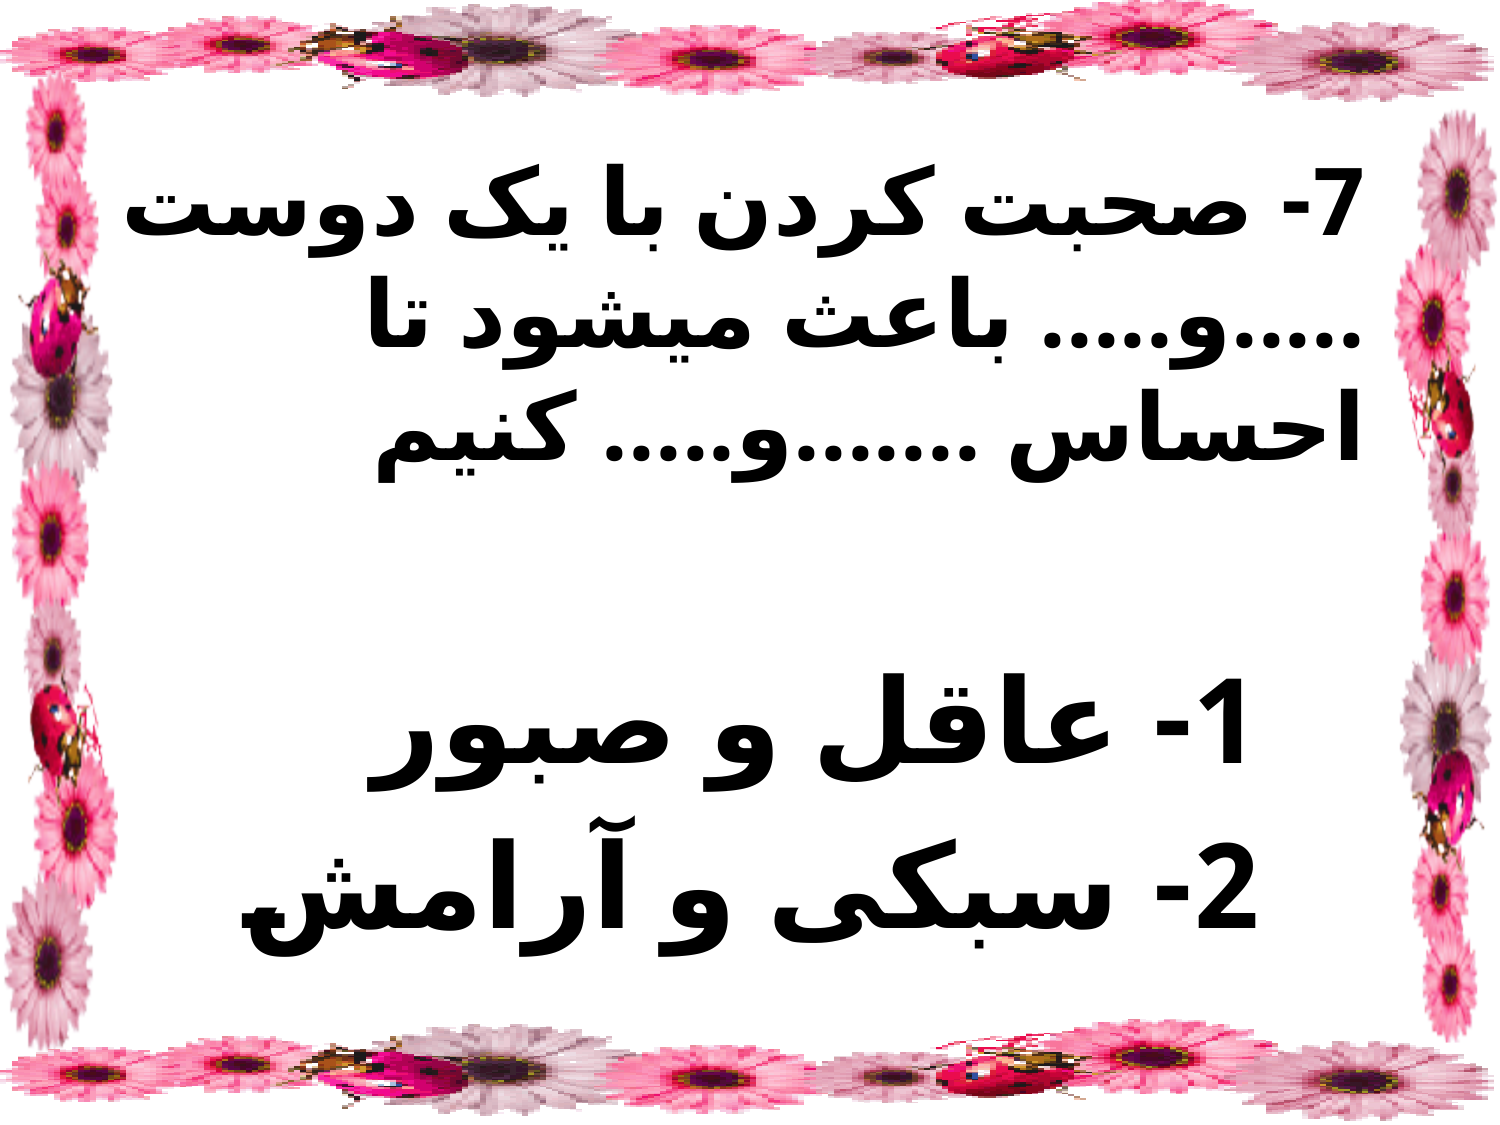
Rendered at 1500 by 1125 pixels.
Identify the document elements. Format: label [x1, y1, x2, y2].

text_box [0, 0, 1500, 1125]
